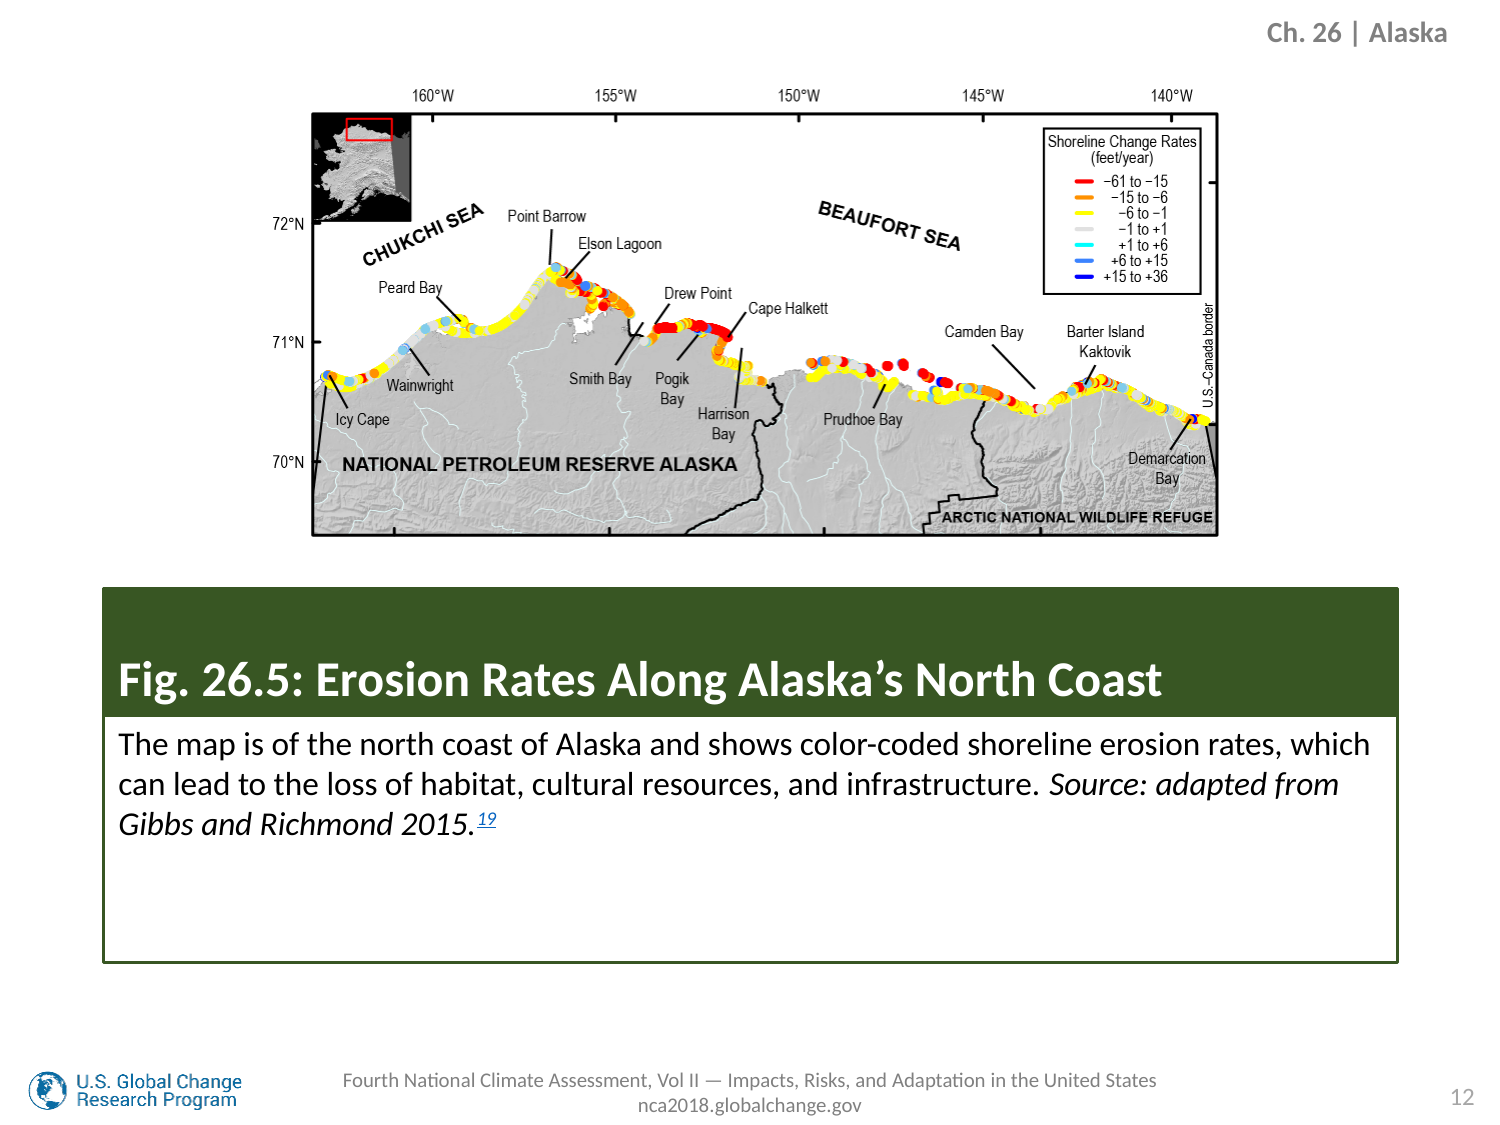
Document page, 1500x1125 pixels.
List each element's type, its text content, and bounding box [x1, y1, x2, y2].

picture [21, 1065, 245, 1116]
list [267, 87, 1233, 557]
list The map is of the north coast of Alaska and shows color-coded shoreline erosion rates, which can lead to the loss of habitat, cultural resources, and infrastructure. Source: adapted from Gibbs and Richmond 2015.19 [102, 713, 1399, 964]
title Fig. 26.5: Erosion Rates Along Alaska’s North Coast [102, 587, 1399, 713]
list Ch. 26 | Alaska [34, 10, 1464, 57]
